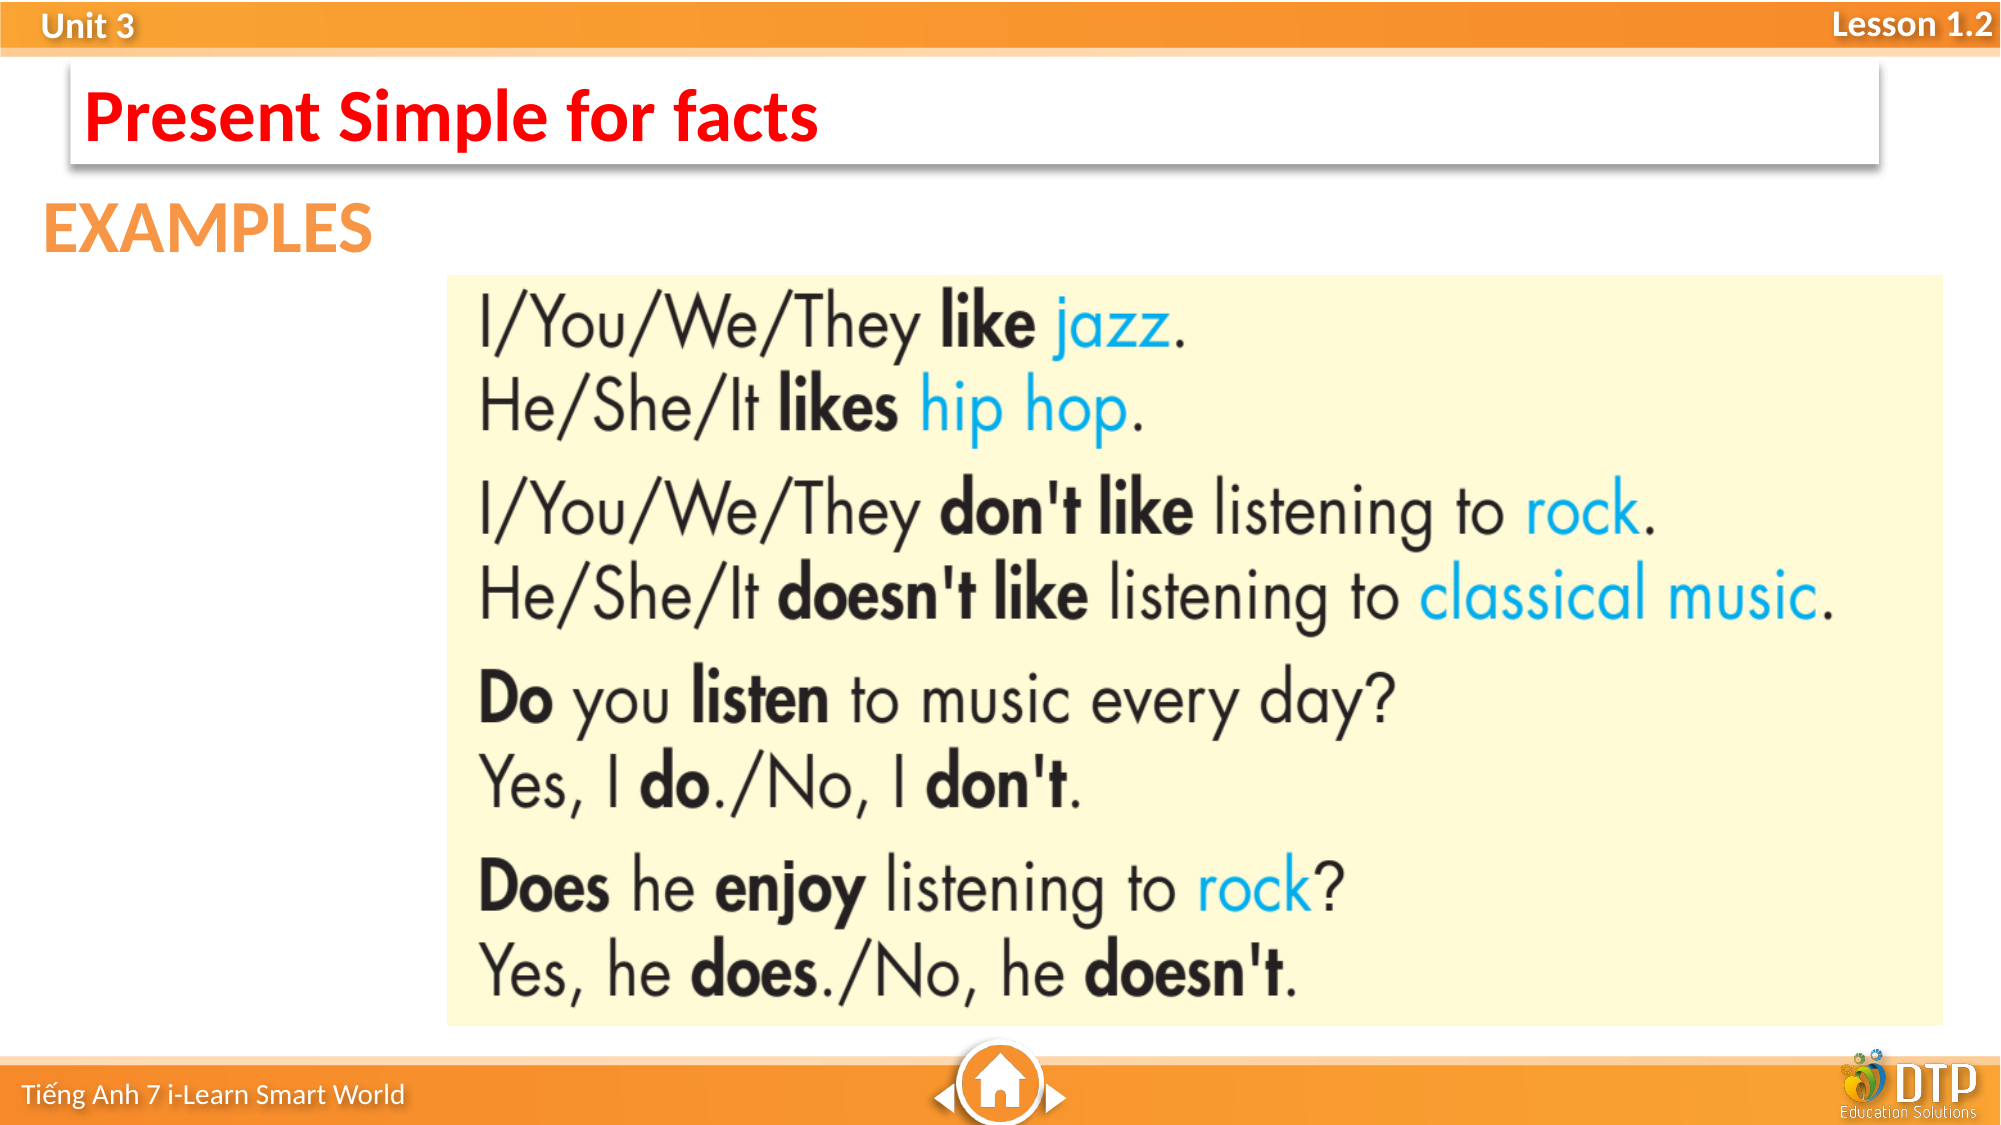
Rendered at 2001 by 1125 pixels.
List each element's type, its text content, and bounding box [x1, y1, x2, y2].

text_box Present Simple for facts [70, 59, 1879, 165]
picture [0, 2, 2001, 1125]
text_box EXAMPLES [27, 169, 417, 275]
